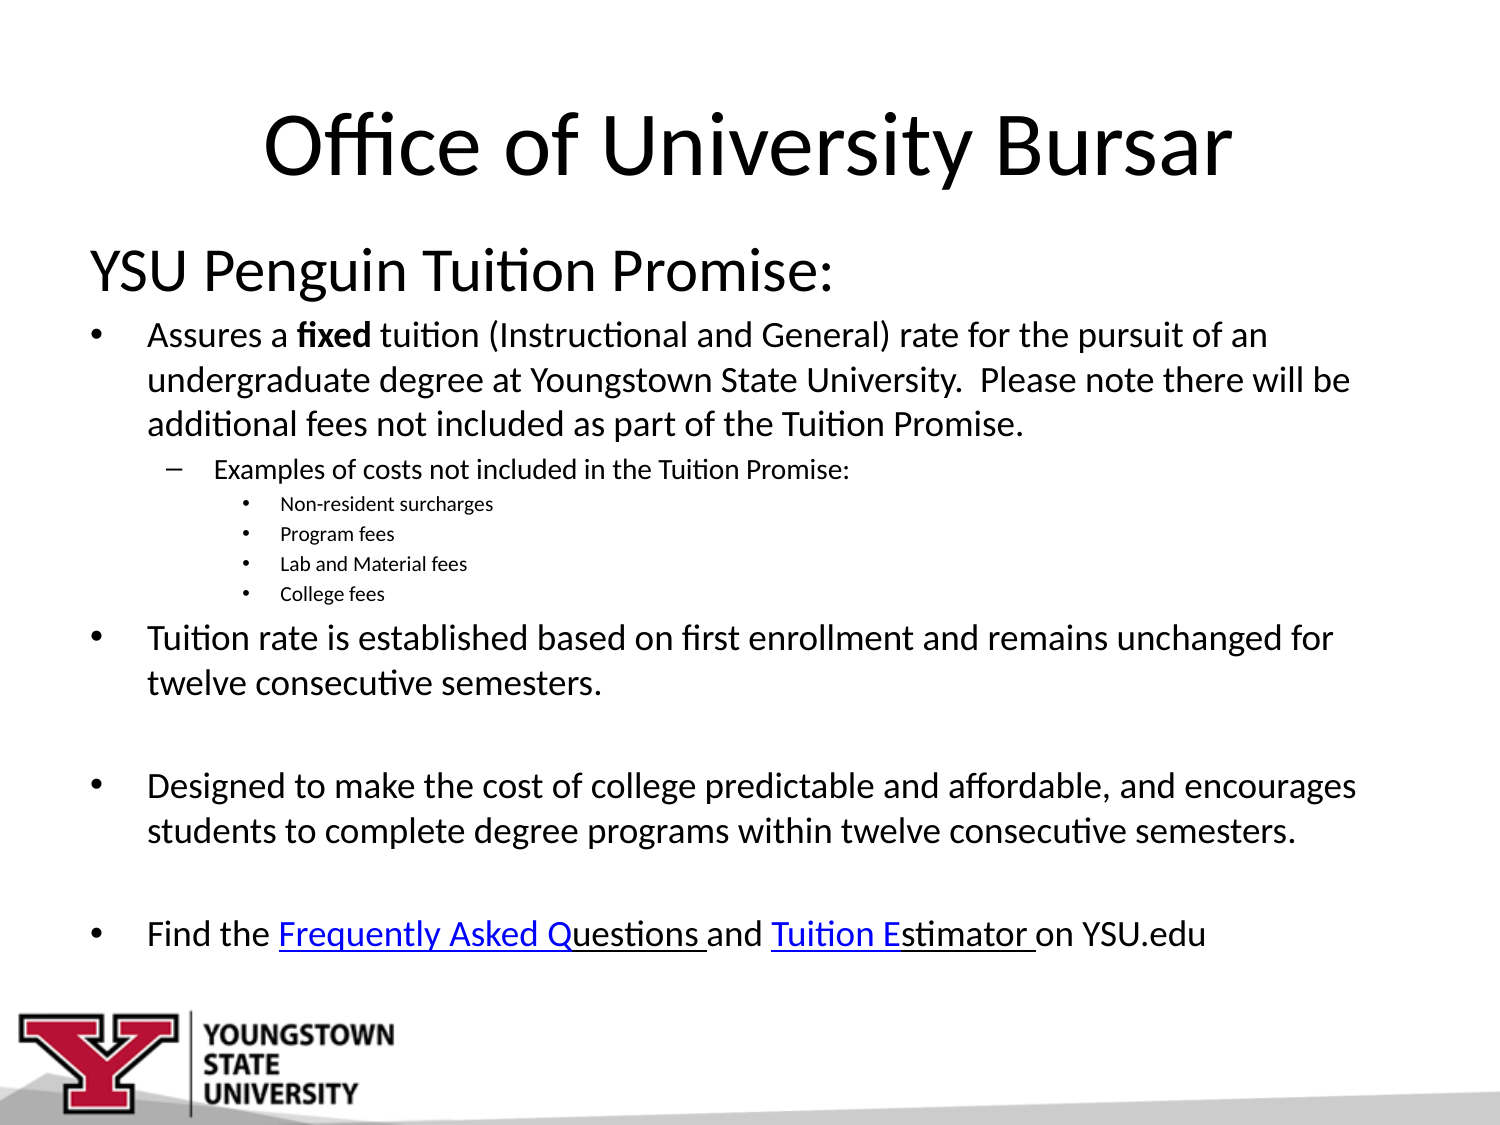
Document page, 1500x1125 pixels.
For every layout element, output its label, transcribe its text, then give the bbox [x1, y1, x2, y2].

picture [0, 988, 1500, 1125]
title Office of University Bursar [75, 45, 1425, 220]
list YSU Penguin Tuition Promise: Assures a fixed tuition (Instructional and General) rate for the pursuit of an undergraduate degree at Youngstown State University. Please note there will be additional fees not included as part of the Tuition Promise. Examples of costs not included in the Tuition Promise: Non-resident surcharges Program fees Lab and Material fees College fees Tuition rate is established based on first enrollment and remains unchanged for twelve consecutive semesters. Designed to make the cost of college predictable and affordable, and encourages students to complete degree programs within twelve consecutive semesters. Find the Frequently Asked Questions and Tuition Estimator on YSU.edu [75, 220, 1425, 964]
